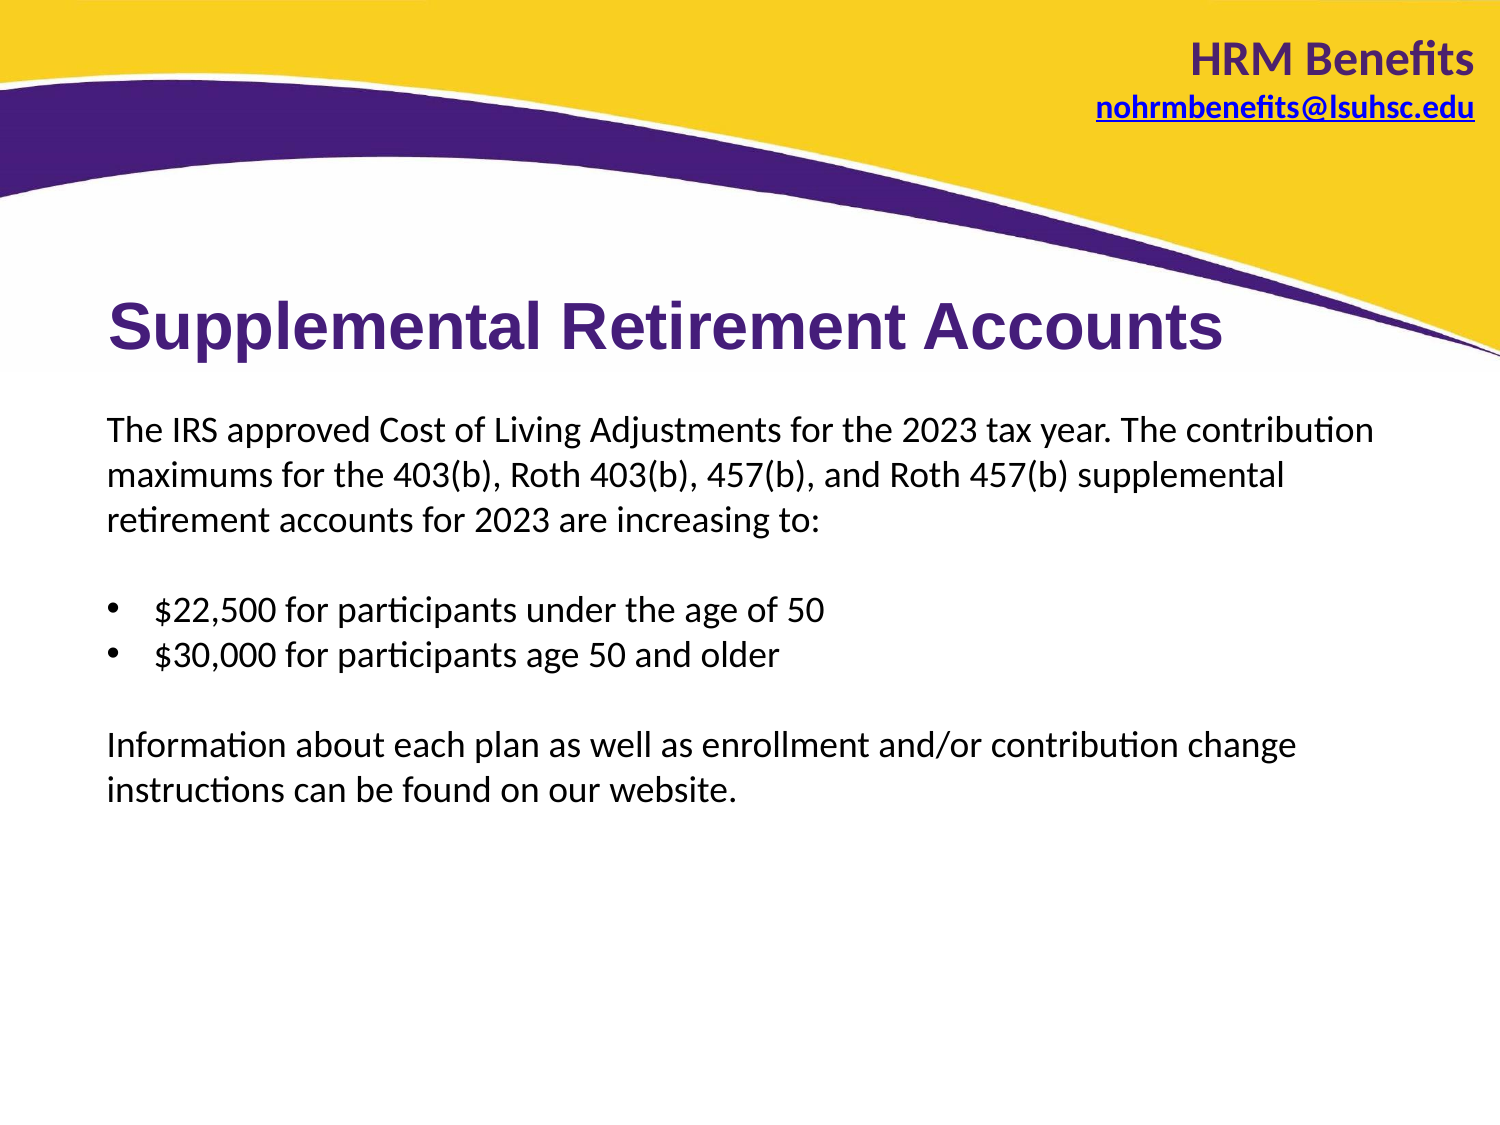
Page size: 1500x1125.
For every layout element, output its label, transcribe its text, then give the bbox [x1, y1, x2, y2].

text_box Supplemental Retirement Accounts [106, 280, 1270, 363]
picture [0, 0, 1500, 372]
text_box HRM Benefits nohrmbenefits@lsuhsc.edu [949, 24, 1475, 165]
list The IRS approved Cost of Living Adjustments for the 2023 tax year. The contribution maximums for the 403(b), Roth 403(b), 457(b), and Roth 457(b) supplemental retirement accounts for 2023 are increasing to: $22,500 for participants under the age of 50 $30,000 for participants age 50 and older Information about each plan as well as enrollment and/or contribution change instructions can be found on our website. [106, 404, 1446, 814]
title [1224, 165, 1475, 349]
